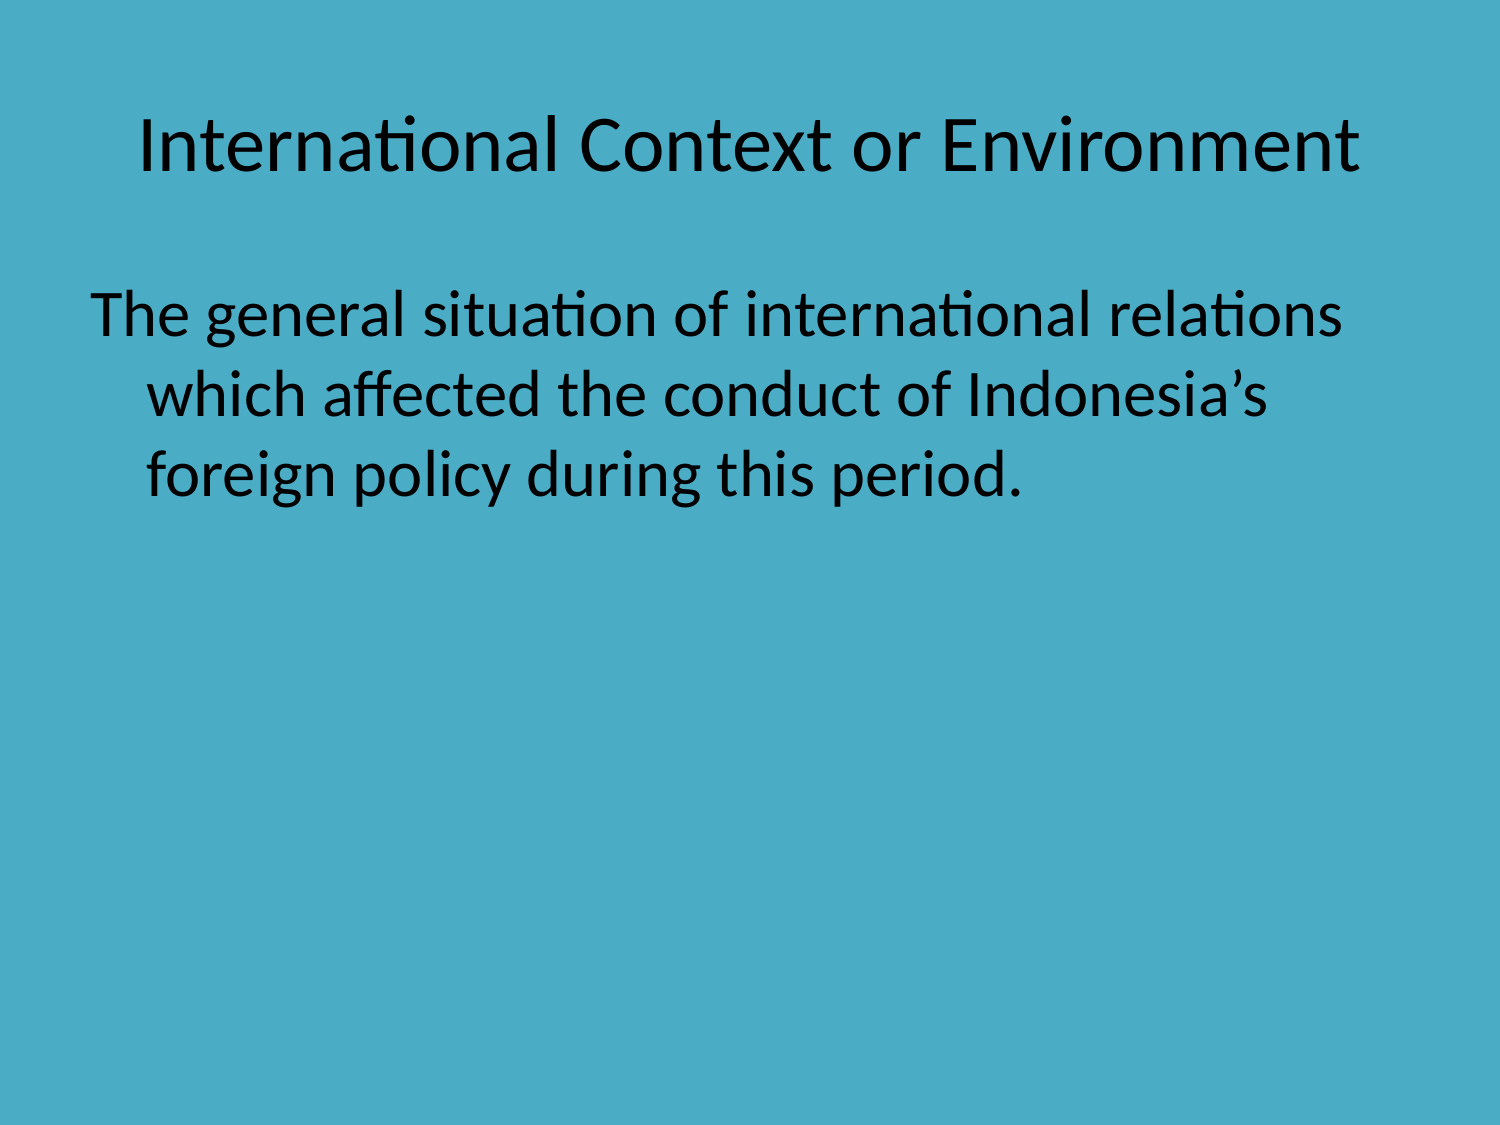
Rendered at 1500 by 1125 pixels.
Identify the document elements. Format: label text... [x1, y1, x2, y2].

title International Context or Environment [75, 45, 1425, 233]
list The general situation of international relations which affected the conduct of Indonesia’s foreign policy during this period. [75, 262, 1425, 1005]
